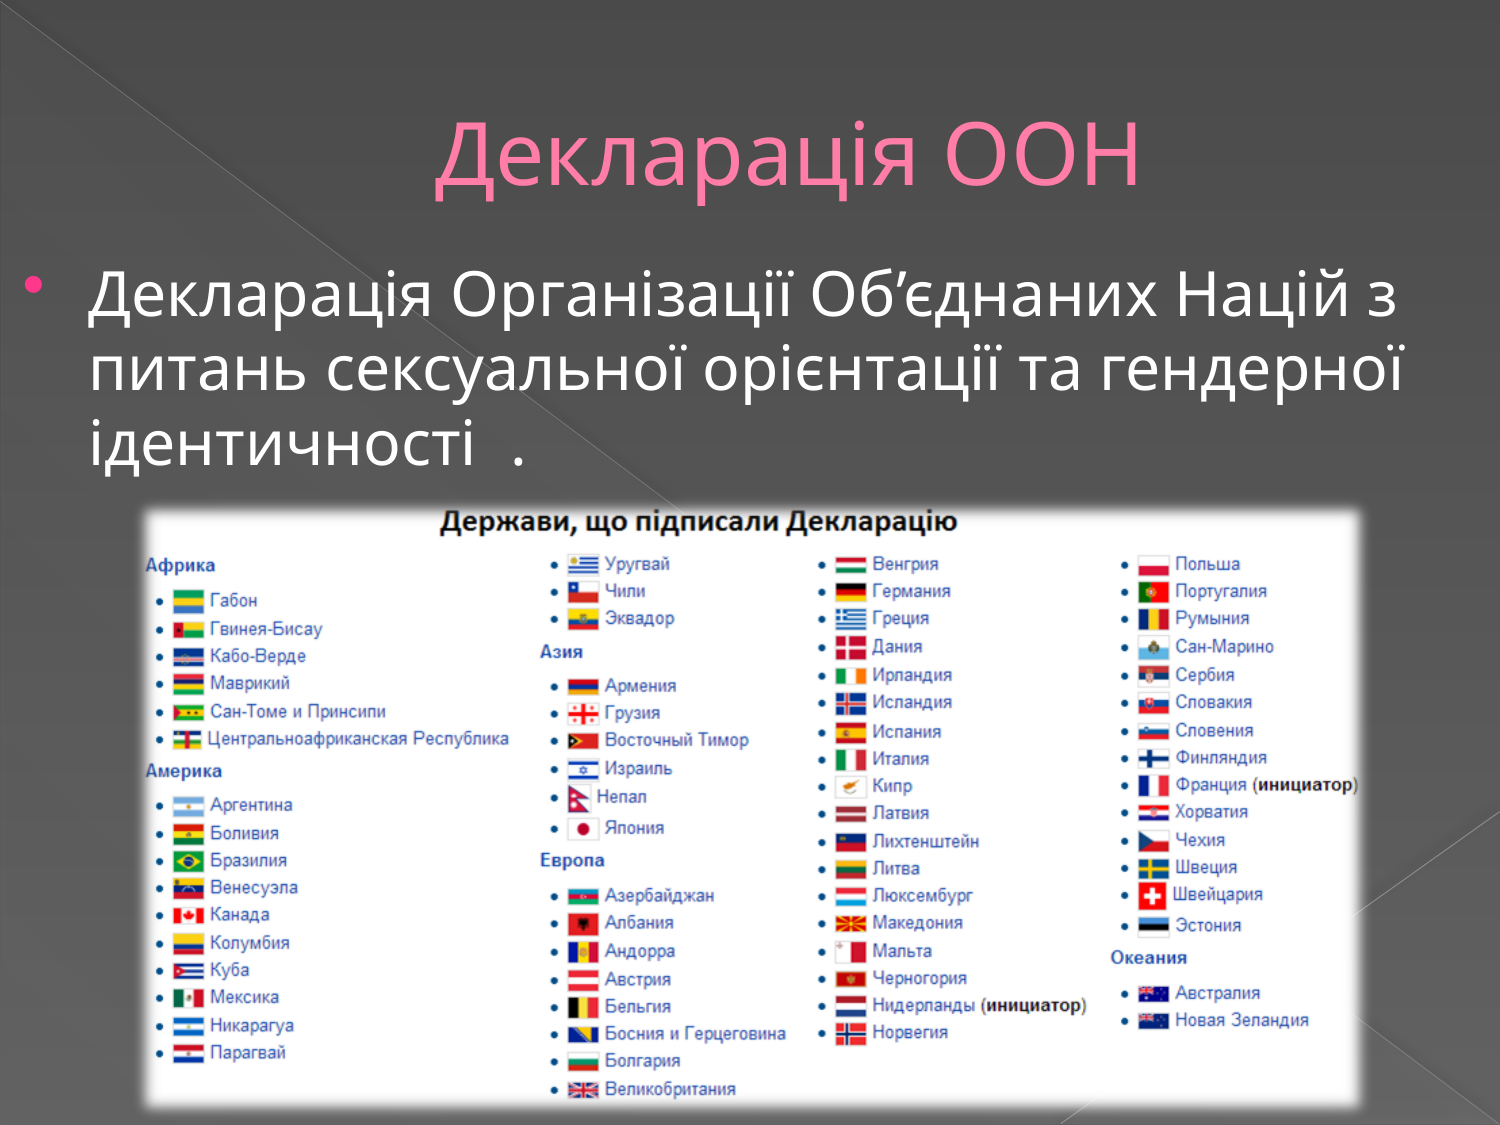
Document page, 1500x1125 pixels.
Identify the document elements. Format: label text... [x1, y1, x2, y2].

picture [128, 493, 1377, 1125]
title Декларація ООН [75, 43, 1425, 246]
list Декларація Організації Об’єднаних Націй з питань сексуальної орієнтації та гендерної ідентичності . [0, 246, 1500, 692]
